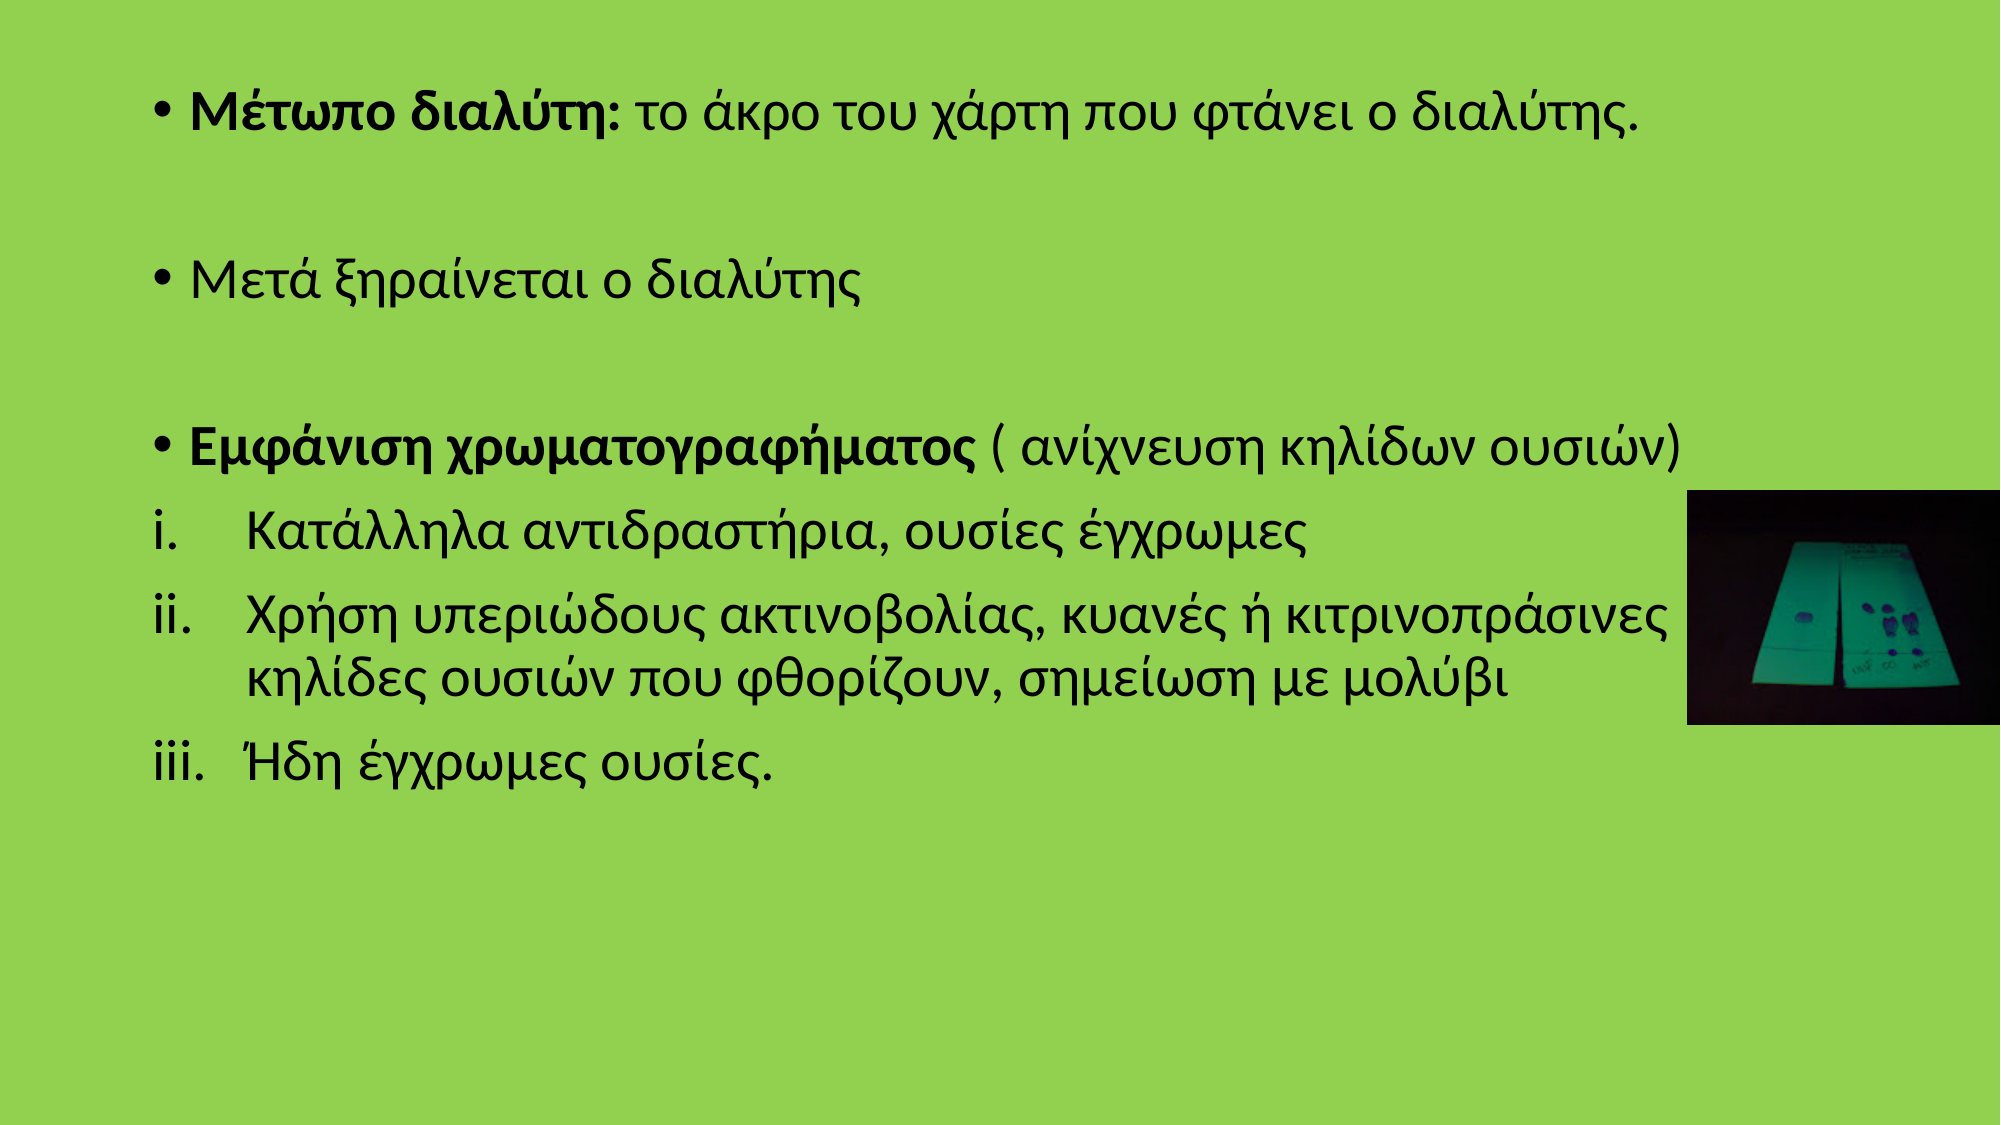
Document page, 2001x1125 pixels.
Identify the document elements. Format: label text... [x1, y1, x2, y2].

picture [1687, 490, 2000, 725]
list Μέτωπο διαλύτη: το άκρο του χάρτη που φτάνει ο διαλύτης. Μετά ξηραίνεται ο διαλύτης Εμφάνιση χρωματογραφήματος ( ανίχνευση κηλίδων ουσιών) Κατάλληλα αντιδραστήρια, ουσίες έγχρωμες Χρήση υπεριώδους ακτινοβολίας, κυανές ή κιτρινοπράσινες κηλίδες ουσιών που φθορίζουν, σημείωση με μολύβι Ήδη έγχρωμες ουσίες. [137, 72, 1863, 1014]
